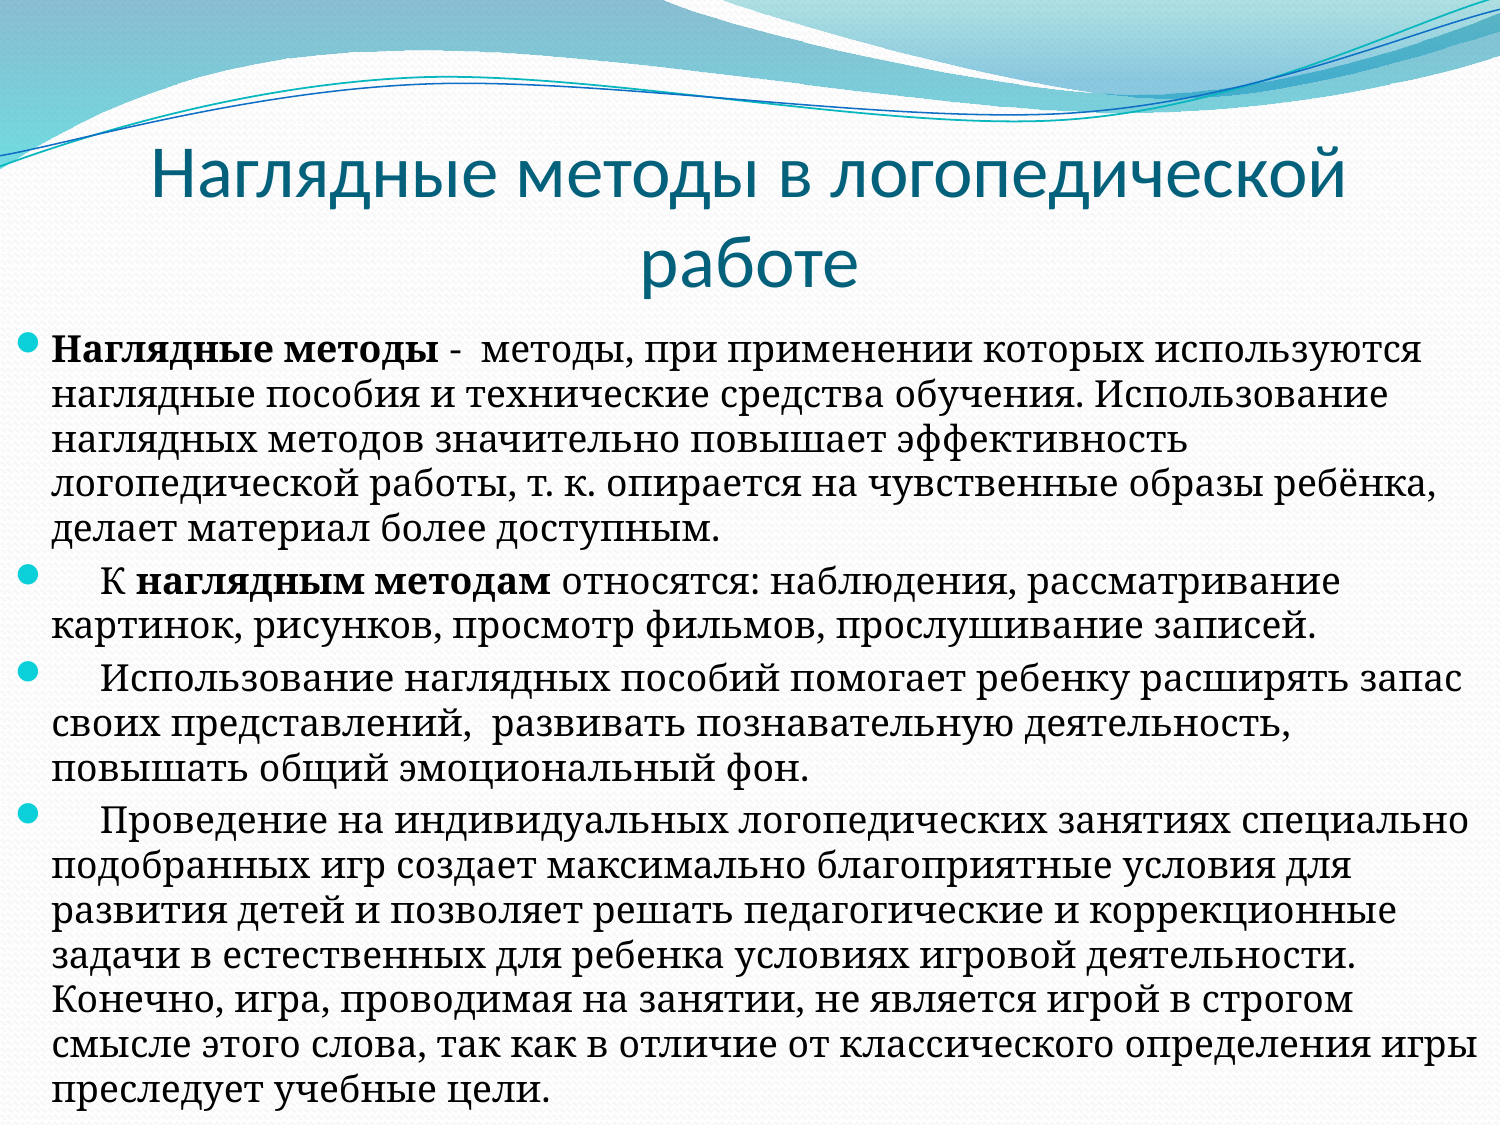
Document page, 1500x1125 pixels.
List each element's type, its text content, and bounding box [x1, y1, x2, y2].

list Наглядные методы - методы, при применении которых используются наглядные пособия и технические средства обучения. Использование наглядных методов значительно повышает эффективность логопедической работы, т. к. опирается на чувственные образы ребёнка, делает материал более доступным. К наглядным методам относятся: наблюдения, рассматривание картинок, рисунков, просмотр фильмов, прослушивание записей. Использование наглядных пособий помогает ребенку расширять запас своих представлений, развивать познавательную деятельность, повышать общий эмоциональный фон. Проведение на индивидуальных логопедических занятиях специально подобранных игр создает максимально благоприятные условия для развития детей и позволяет решать педагогические и коррекционные задачи в естественных для ребенка условиях игровой деятельности. Конечно, игра, проводимая на занятии, не является игрой в строгом смысле этого слова, так как в отличие от классического определения игры преследует учебные цели. [0, 317, 1500, 1125]
title Наглядные методы в логопедической работе [75, 115, 1425, 303]
